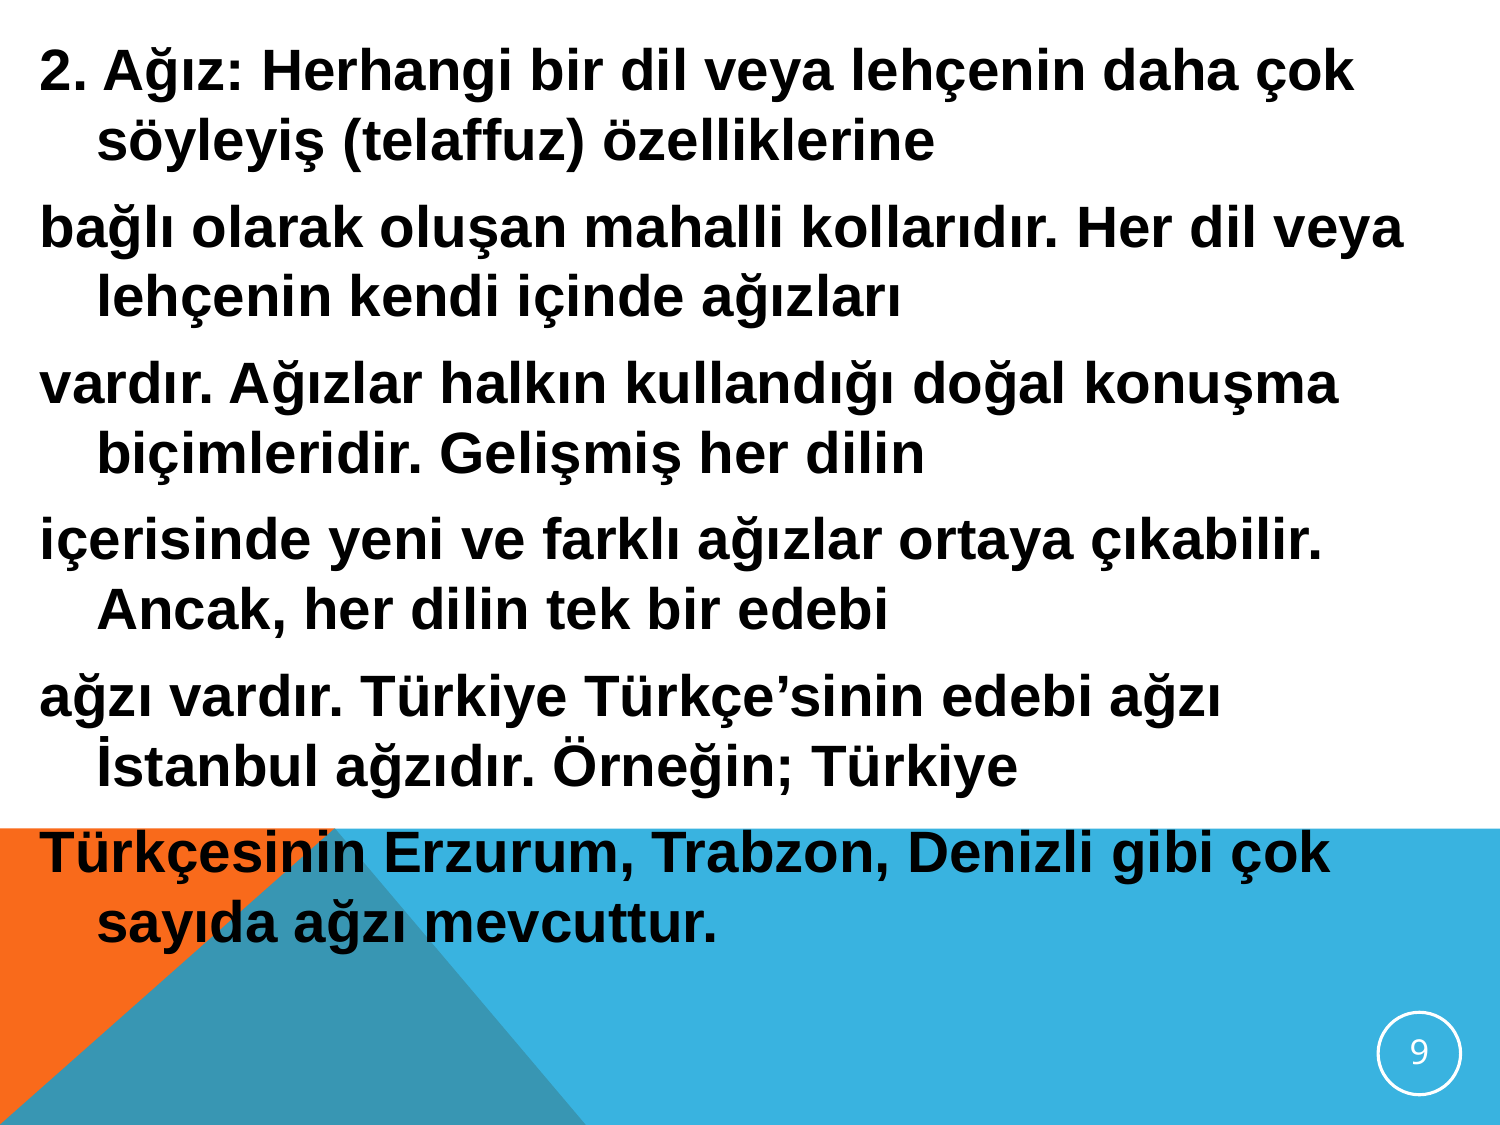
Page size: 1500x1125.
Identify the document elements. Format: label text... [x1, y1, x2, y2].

list 2. Ağız: Herhangi bir dil veya lehçenin daha çok söyleyiş (telaffuz) özelliklerine bağlı olarak oluşan mahalli kollarıdır. Her dil veya lehçenin kendi içinde ağızları vardır. Ağızlar halkın kullandığı doğal konuşma biçimleridir. Gelişmiş her dilin içerisinde yeni ve farklı ağızlar ortaya çıkabilir. Ancak, her dilin tek bir edebi ağzı vardır. Türkiye Türkçe’sinin edebi ağzı İstanbul ağzıdır. Örneğin; Türkiye Türkçesinin Erzurum, Trabzon, Denizli gibi çok sayıda ağzı mevcuttur. [24, 24, 1450, 1000]
slide_number 9 [1376, 1010, 1463, 1097]
